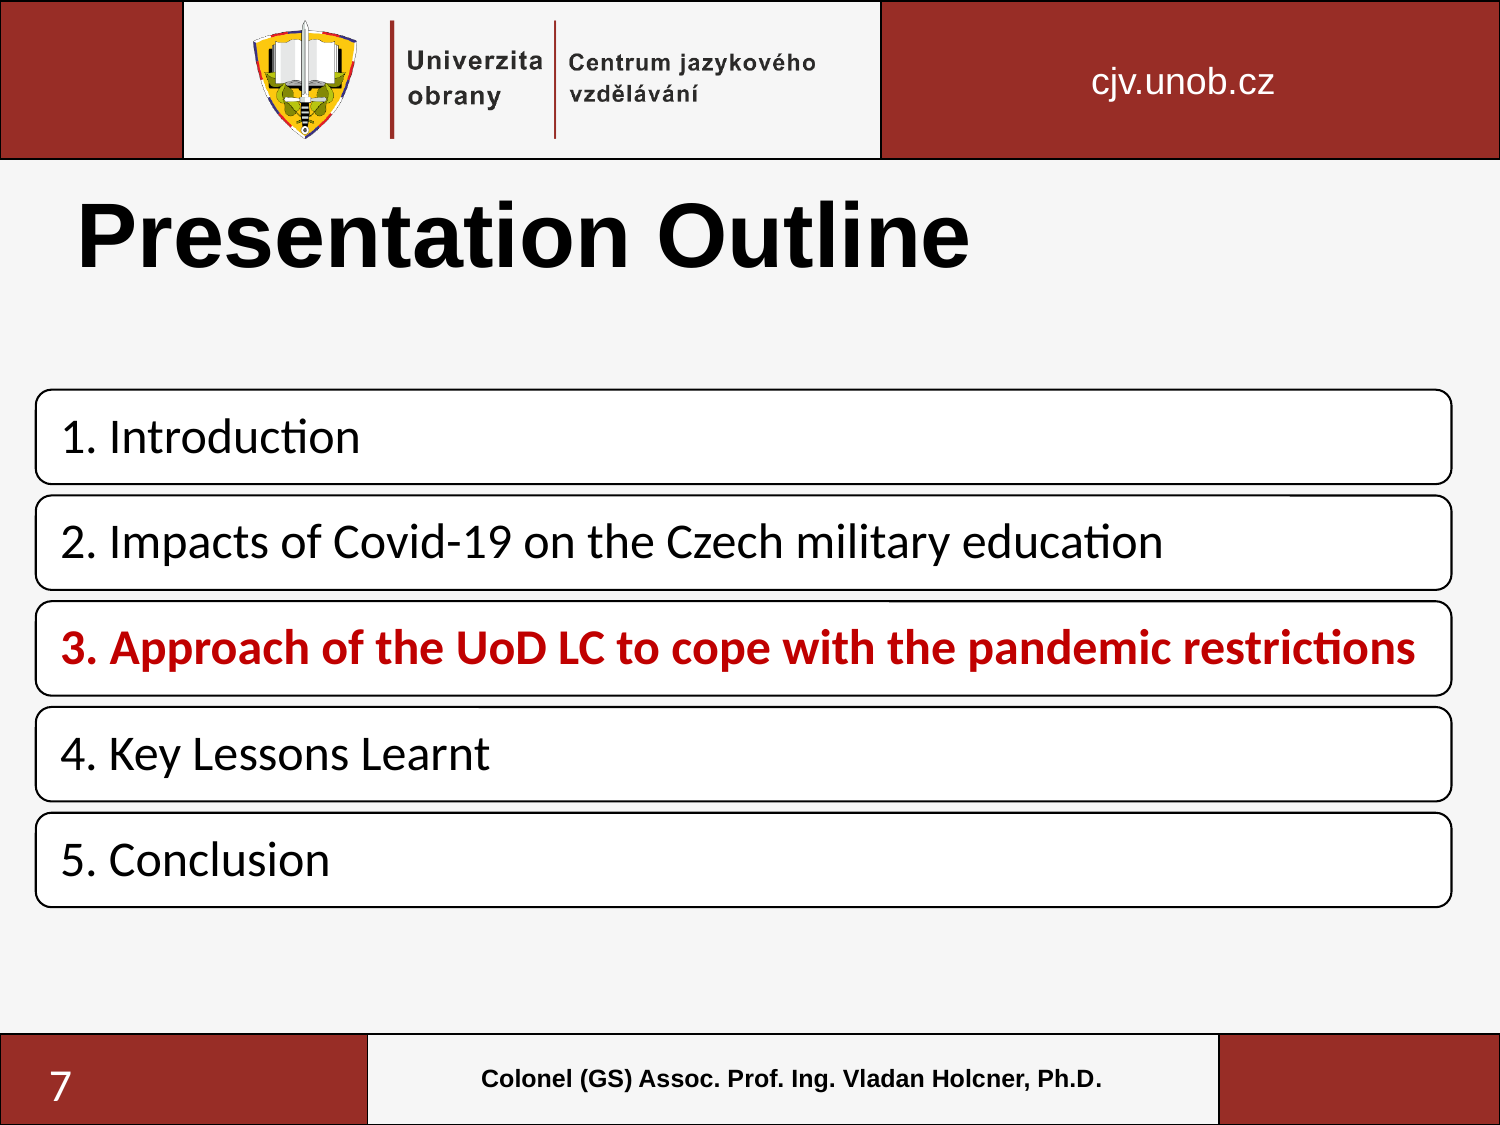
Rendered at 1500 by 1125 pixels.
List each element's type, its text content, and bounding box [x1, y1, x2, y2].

text_box 7 [34, 1048, 139, 1119]
picture [253, 20, 815, 129]
title Presentation Outline [61, 129, 1356, 217]
text_box Colonel (GS) Assoc. Prof. Ing. Vladan Holcner, Ph.D. [376, 1079, 1207, 1110]
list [35, 217, 1452, 1079]
